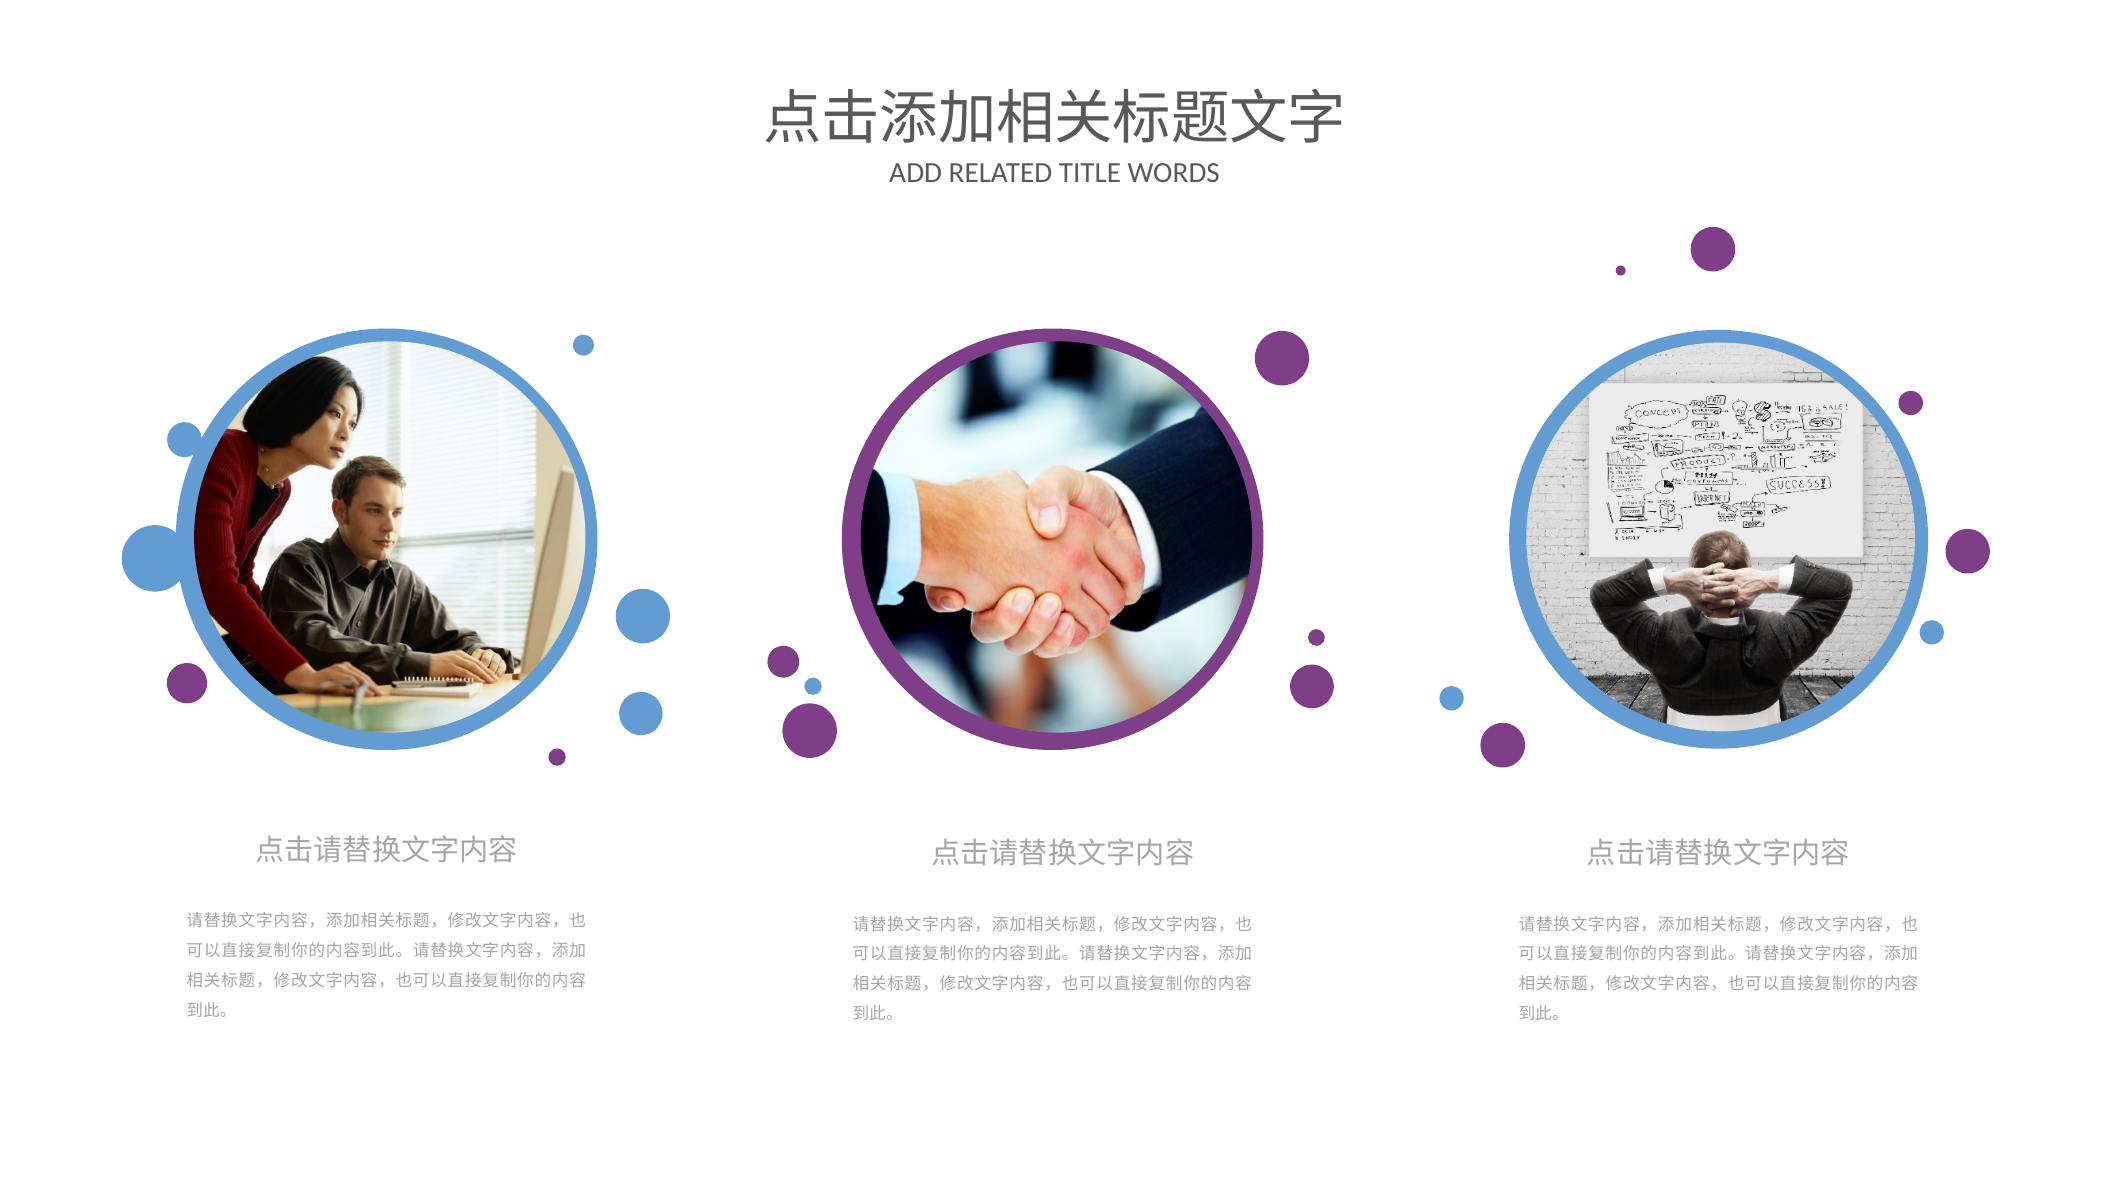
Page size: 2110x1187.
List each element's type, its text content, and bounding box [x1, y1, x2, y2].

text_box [186, 830, 587, 991]
text_box [1689, 225, 1737, 273]
text_box [1264, 329, 1311, 387]
text_box [1479, 721, 1526, 769]
text_box [803, 676, 823, 696]
text_box [1614, 264, 1627, 277]
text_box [852, 834, 1253, 995]
text_box 点击添加相关标题文字 [747, 71, 1362, 158]
text_box [165, 665, 175, 701]
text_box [1509, 329, 1929, 749]
text_box [1944, 527, 1991, 575]
text_box [781, 702, 838, 759]
text_box [1438, 685, 1465, 712]
text_box [766, 644, 801, 679]
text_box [1518, 834, 1919, 995]
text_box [175, 328, 598, 750]
text_box [547, 750, 567, 767]
text_box [166, 423, 175, 456]
text_box [1306, 628, 1326, 647]
text_box [120, 524, 175, 593]
text_box [614, 587, 671, 645]
text_box ADD RELATED TITLE WORDS [873, 144, 1237, 196]
text_box [1289, 663, 1335, 710]
text_box [618, 690, 664, 737]
text_box [1929, 619, 1945, 646]
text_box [841, 328, 1264, 750]
